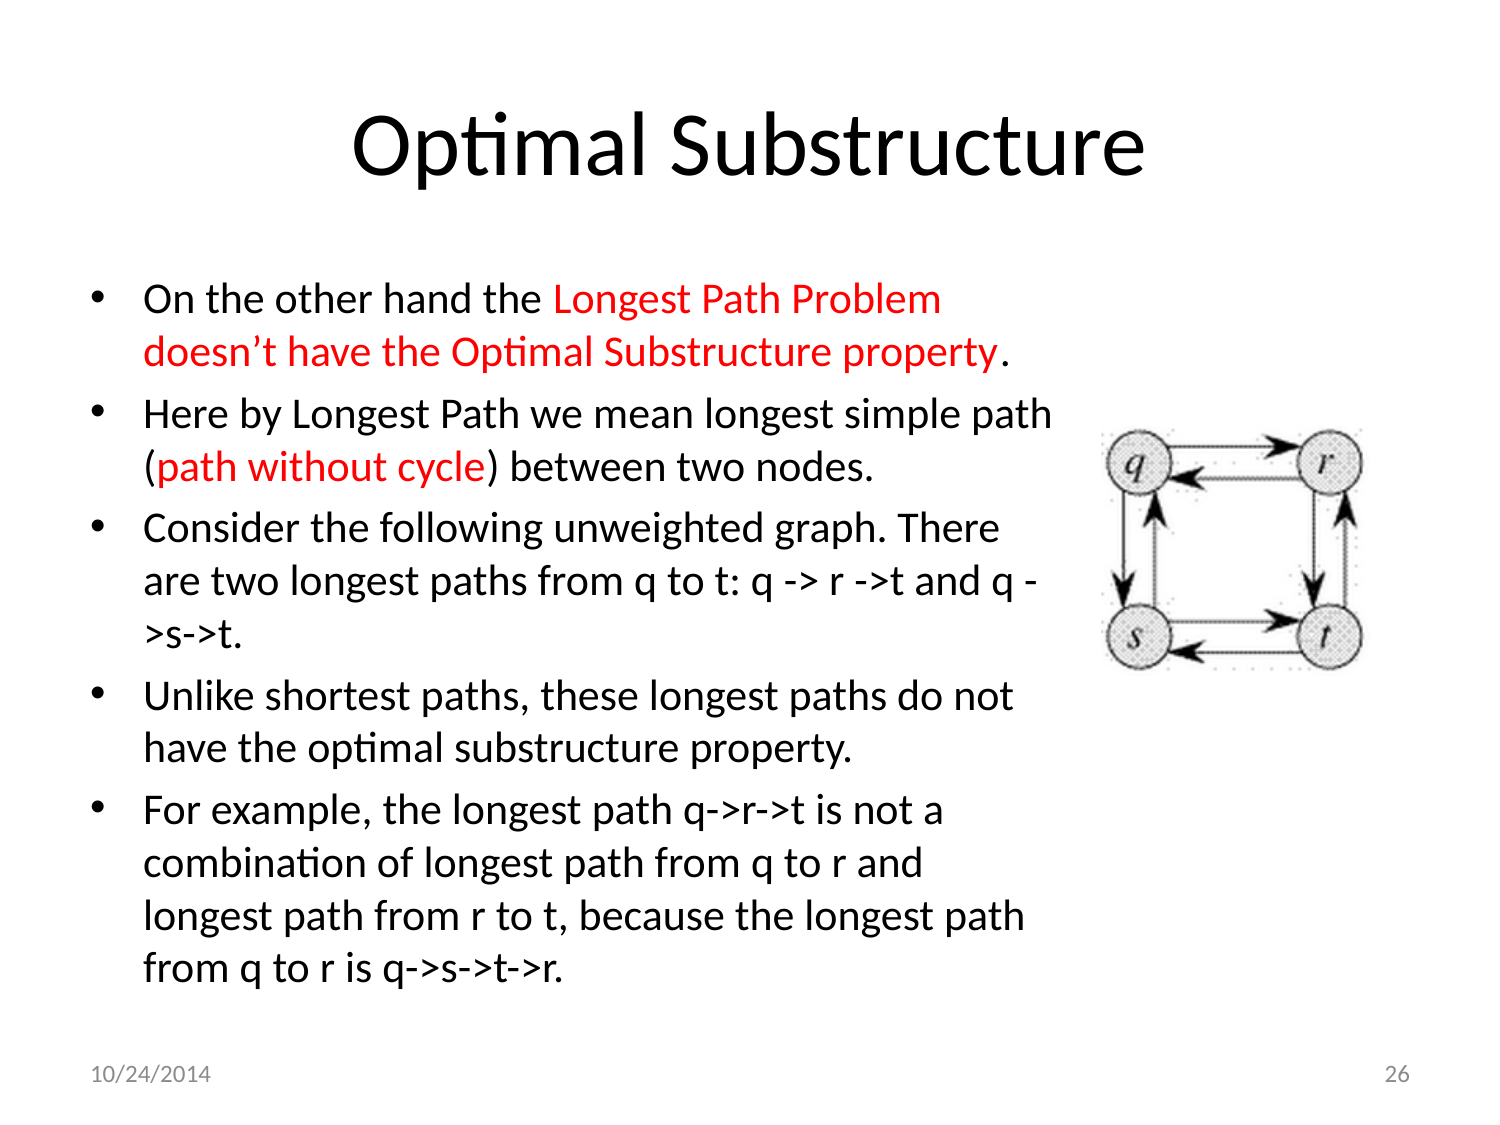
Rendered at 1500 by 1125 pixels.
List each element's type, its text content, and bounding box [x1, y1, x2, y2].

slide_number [75, 1042, 425, 1103]
slide_number 26 [1074, 1042, 1425, 1103]
title Optimal Substructure [75, 45, 1425, 233]
list On the other hand the Longest Path Problem doesn’t have the Optimal Substructure property. Here by Longest Path we mean longest simple path (path without cycle) between two nodes. Consider the following unweighted graph. There are two longest paths from q to t: q -> r ->t and q ->s->t. Unlike shortest paths, these longest paths do not have the optimal substructure property. For example, the longest path q->r->t is not a combination of longest path from q to r and longest path from r to t, because the longest path from q to r is q->s->t->r. [75, 262, 1075, 1005]
picture [1099, 416, 1374, 680]
